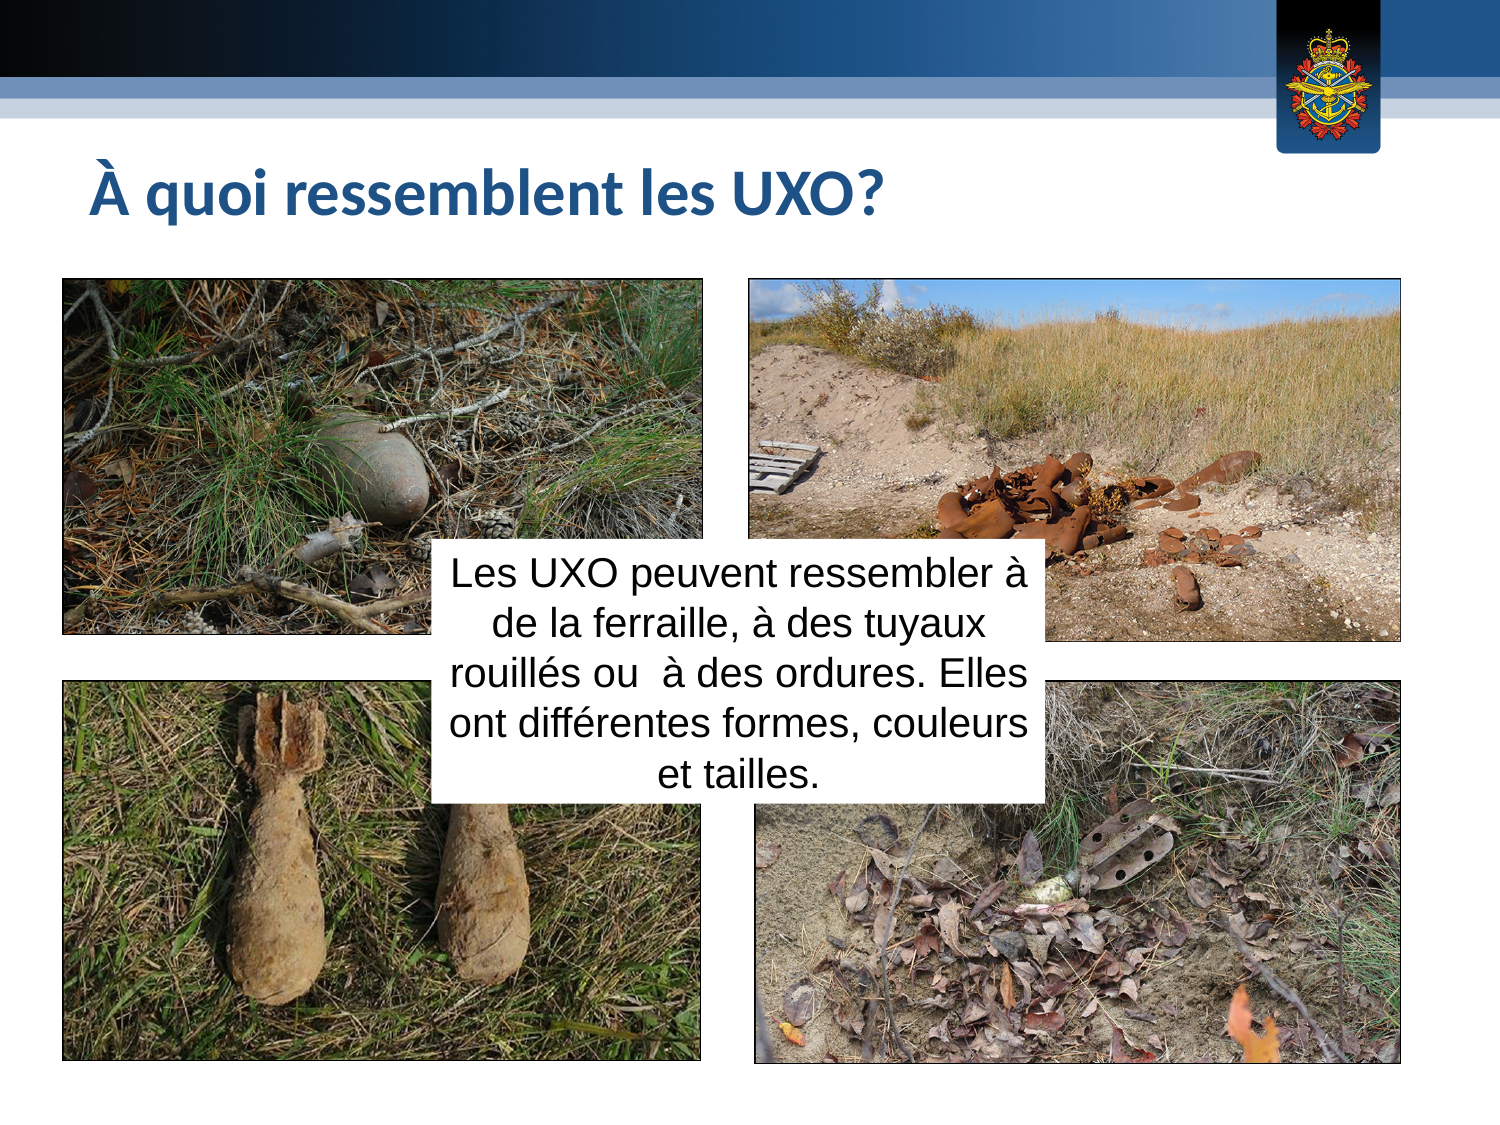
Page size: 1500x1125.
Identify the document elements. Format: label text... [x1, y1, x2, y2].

text_box Les UXO peuvent ressembler à de la ferraille, à des tuyaux rouillés ou à des ordures. Elles ont différentes formes, couleurs et tailles. [431, 538, 1046, 804]
title À quoi ressemblent les UXO? [75, 141, 1425, 291]
picture [0, 0, 1500, 1125]
